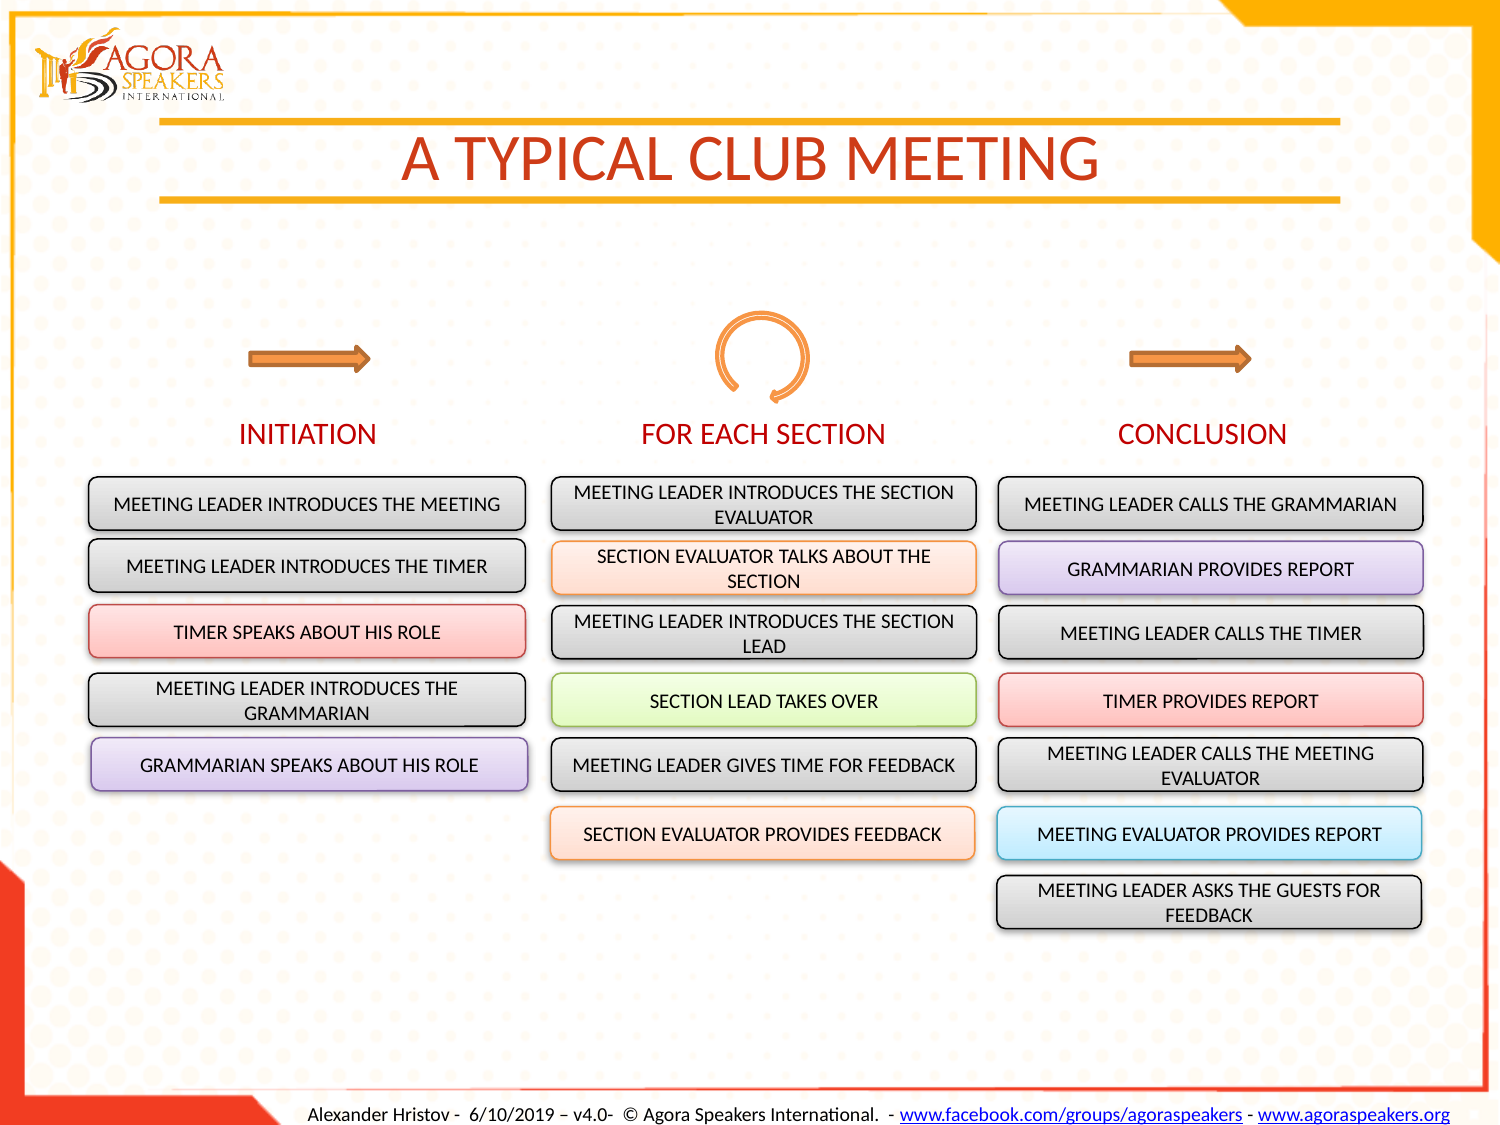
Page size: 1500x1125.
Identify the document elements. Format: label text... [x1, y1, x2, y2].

text_box [1129, 344, 1252, 374]
text_box INITIATION [91, 405, 526, 459]
text_box [248, 344, 371, 374]
text_box SECTION EVALUATOR PROVIDES FEEDBACK [549, 805, 976, 861]
text_box MEETING LEADER INTRODUCES THE MEETING [87, 476, 527, 531]
text_box A TYPICAL CLUB MEETING [2, 106, 1500, 197]
text_box GRAMMARIAN SPEAKS ABOUT HIS ROLE [90, 736, 529, 792]
text_box MEETING LEADER GIVES TIME FOR FEEDBACK [550, 737, 977, 792]
text_box TIMER SPEAKS ABOUT HIS ROLE [88, 603, 527, 659]
picture [0, 0, 1500, 1125]
text_box MEETING EVALUATOR PROVIDES REPORT [996, 805, 1423, 861]
text_box MEETING LEADER INTRODUCES THE SECTION EVALUATOR [550, 476, 977, 531]
text_box MEETING LEADER CALLS THE TIMER [998, 604, 1425, 660]
text_box MEETING LEADER INTRODUCES THE TIMER [87, 538, 527, 593]
text_box [715, 310, 810, 404]
text_box TIMER PROVIDES REPORT [997, 672, 1424, 728]
text_box SECTION LEAD TAKES OVER [551, 672, 978, 728]
text_box MEETING LEADER CALLS THE MEETING EVALUATOR [997, 737, 1424, 792]
text_box MEETING LEADER INTRODUCES THE SECTION LEAD [551, 604, 978, 660]
text_box GRAMMARIAN PROVIDES REPORT [997, 540, 1424, 596]
text_box SECTION EVALUATOR TALKS ABOUT THE SECTION [551, 540, 978, 596]
text_box MEETING LEADER CALLS THE GRAMMARIAN [997, 476, 1424, 531]
text_box MEETING LEADER ASKS THE GUESTS FOR FEEDBACK [996, 874, 1423, 930]
text_box CONCLUSION [985, 405, 1421, 459]
text_box FOR EACH SECTION [546, 405, 981, 459]
text_box MEETING LEADER INTRODUCES THE GRAMMARIAN [87, 672, 527, 728]
